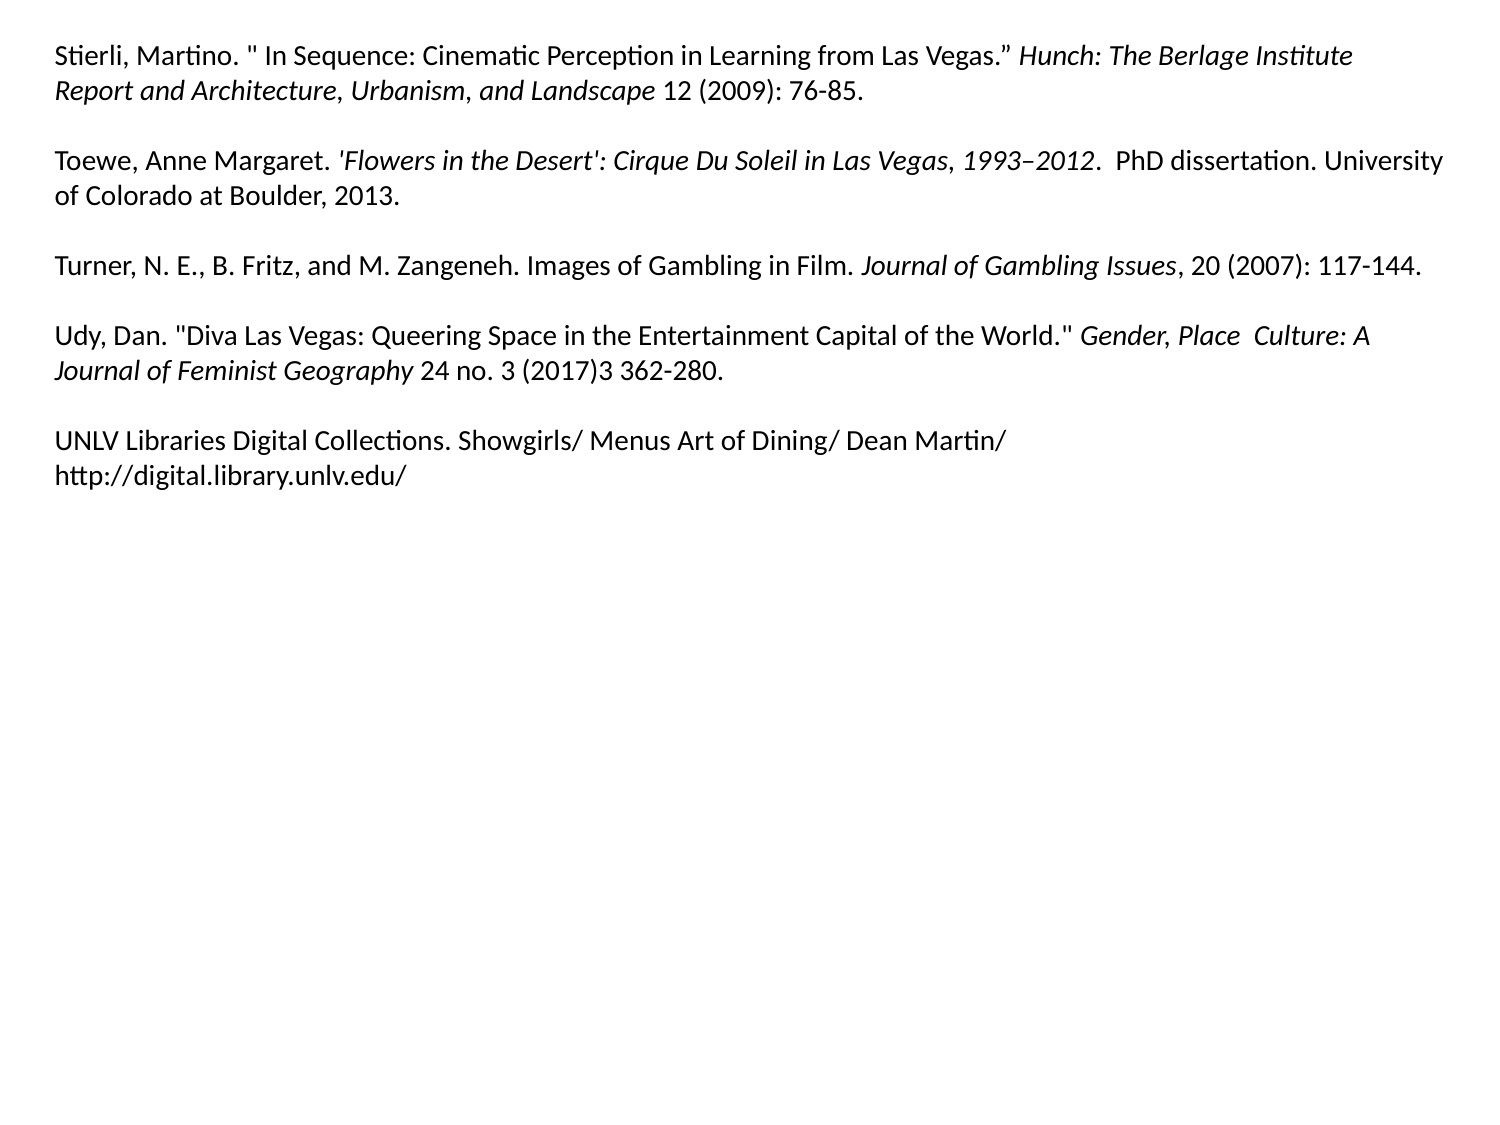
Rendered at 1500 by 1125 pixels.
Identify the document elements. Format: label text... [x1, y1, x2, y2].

text_box Stierli, Martino. " In Sequence: Cinematic Perception in Learning from Las Vegas.” Hunch: The Berlage Institute Report and Architecture, Urbanism, and Landscape 12 (2009): 76-85. Toewe, Anne Margaret. 'Flowers in the Desert': Cirque Du Soleil in Las Vegas, 1993–2012. PhD dissertation. University of Colorado at Boulder, 2013. Turner, N. E., B. Fritz, and M. Zangeneh. Images of Gambling in Film. Journal of Gambling Issues, 20 (2007): 117-144. Udy, Dan. "Diva Las Vegas: Queering Space in the Entertainment Capital of the World." Gender, Place Culture: A Journal of Feminist Geography 24 no. 3 (2017)3 362-280. UNLV Libraries Digital Collections. Showgirls/ Menus Art of Dining/ Dean Martin/ http://digital.library.unlv.edu/ [39, 29, 1471, 499]
